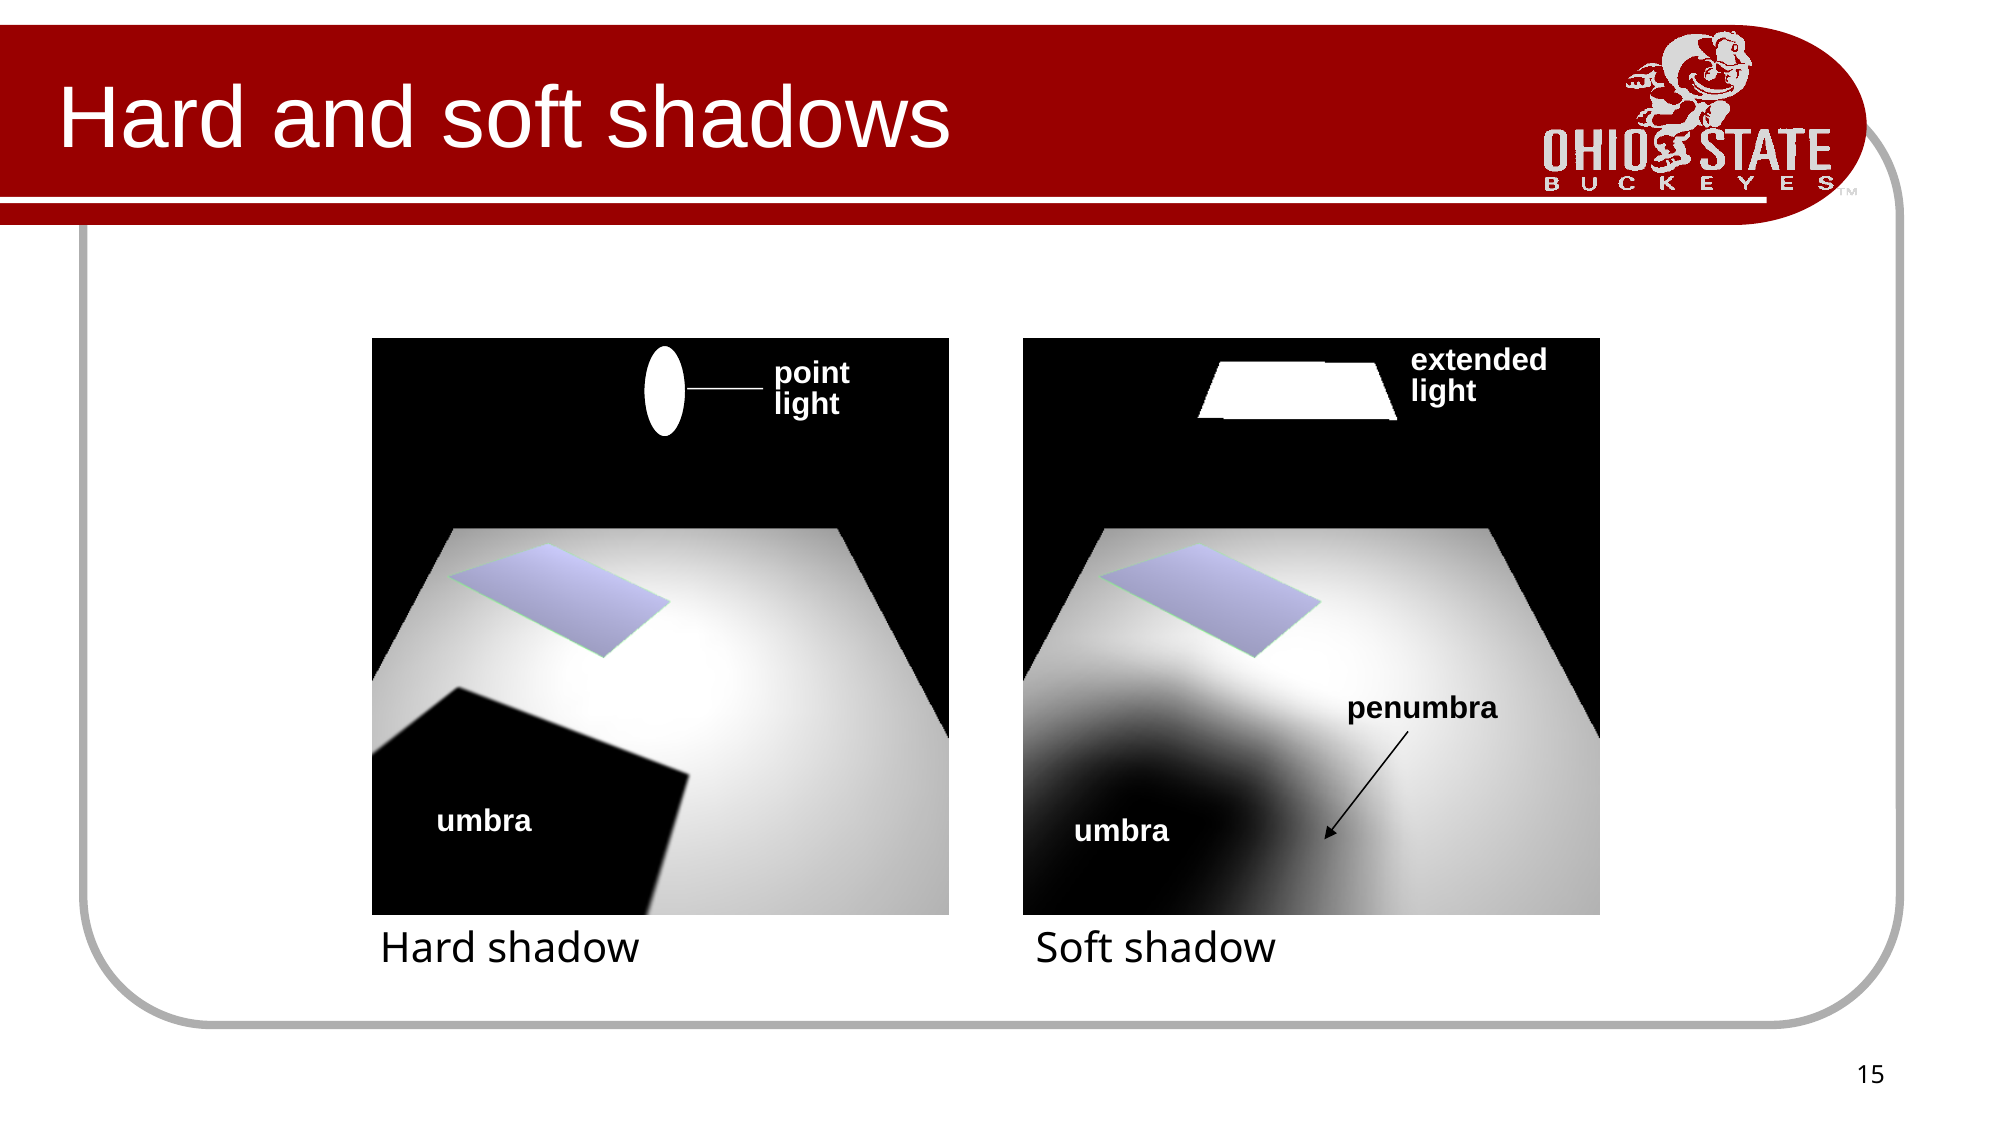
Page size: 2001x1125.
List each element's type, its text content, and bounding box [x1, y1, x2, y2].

picture [1023, 338, 1601, 915]
picture [372, 338, 950, 915]
text_box extended light [1385, 332, 1574, 336]
title Hard and soft shadows [42, 37, 1601, 188]
text_box Hard shadow [364, 913, 655, 979]
text_box Soft shadow [1020, 920, 1291, 979]
slide_number 15 [1433, 1024, 1901, 1101]
